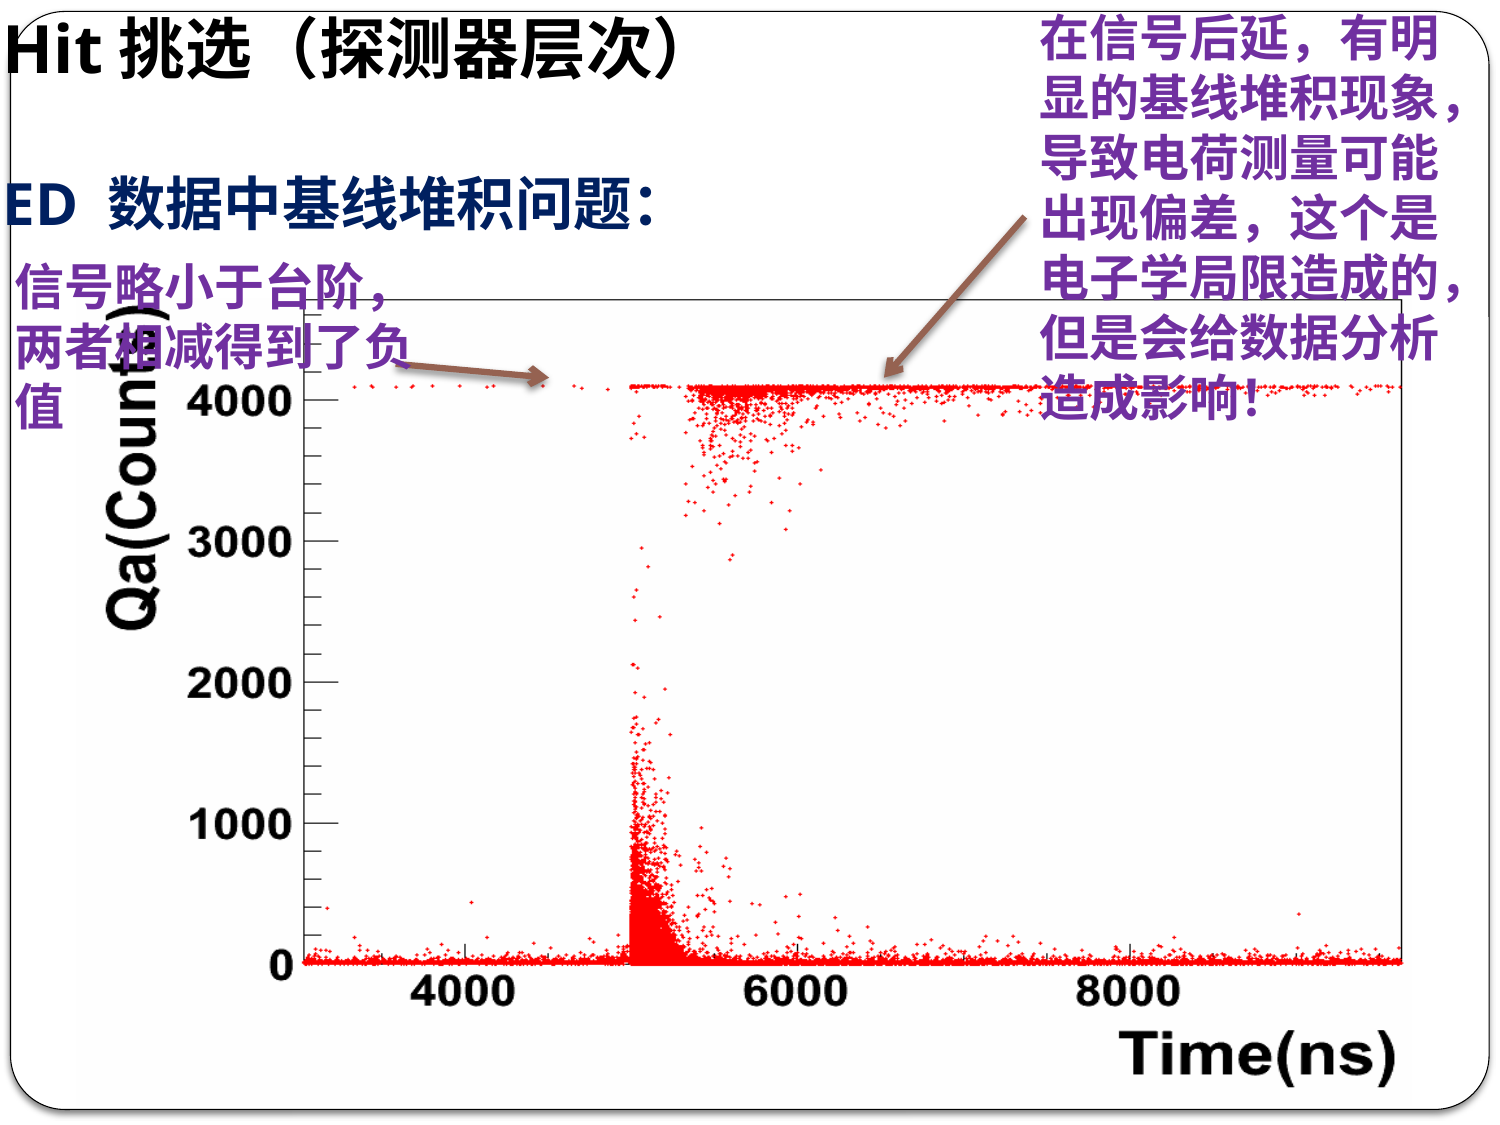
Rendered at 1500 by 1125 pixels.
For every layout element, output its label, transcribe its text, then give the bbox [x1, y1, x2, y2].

text_box 信号略小于台阶，两者相减得到了负值 [0, 248, 438, 444]
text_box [395, 363, 550, 378]
text_box Hit挑选（探测器层次） ED 数据中基线堆积问题： [0, 0, 735, 245]
picture [76, 298, 1413, 1106]
text_box 在信号后延，有明显的基线堆积现象，导致电荷测量可能出现偏差，这个是电子学局限造成的，但是会给数据分析造成影响！ [1024, 0, 1498, 434]
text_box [883, 218, 1026, 378]
